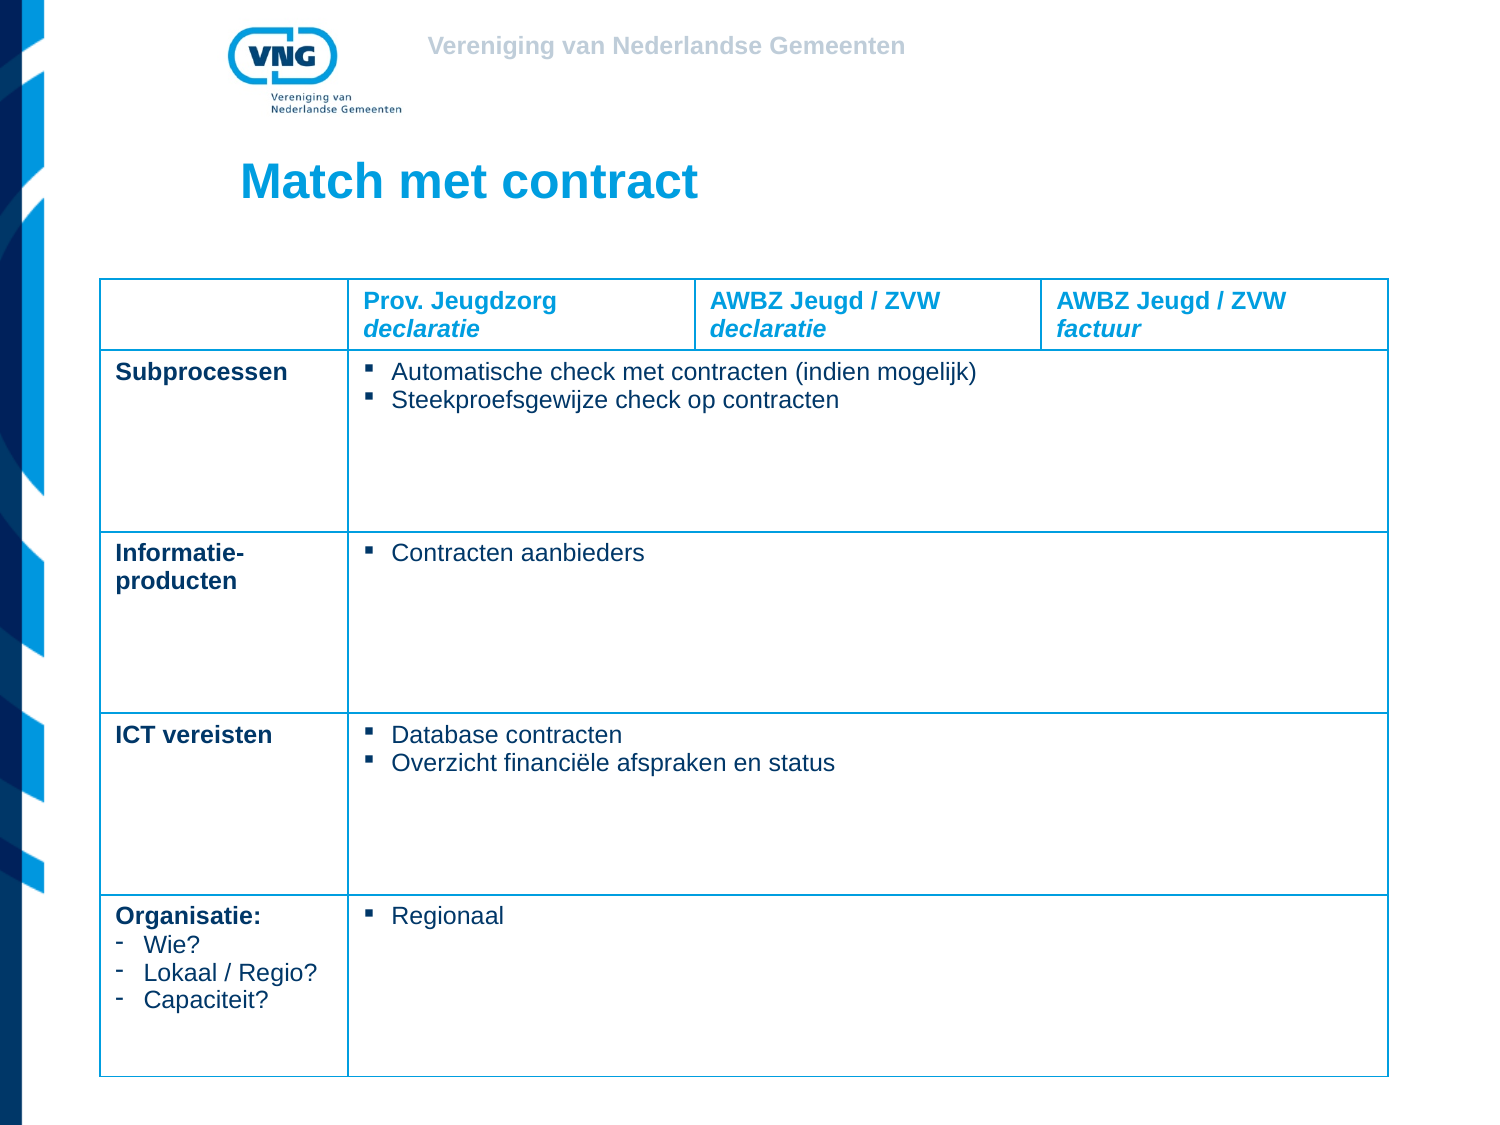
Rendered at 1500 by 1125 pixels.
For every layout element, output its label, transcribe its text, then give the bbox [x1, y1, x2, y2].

table_cell Subprocessen [101, 351, 347, 531]
table_header [101, 280, 347, 349]
picture [0, 0, 1500, 1125]
table_header AWBZ Jeugd / ZVW declaratie [696, 280, 1040, 349]
title Match met contract [224, 136, 1426, 221]
table_cell Database contracten Overzicht financiële afspraken en status [349, 714, 1387, 894]
table_header AWBZ Jeugd / ZVW factuur [1042, 280, 1387, 349]
table_cell ICT vereisten [101, 714, 347, 894]
table_cell Informatie-producten [101, 533, 347, 712]
table_cell Automatische check met contracten (indien mogelijk) Steekproefsgewijze check op contracten [349, 351, 1387, 531]
table_header Prov. Jeugdzorg declaratie [349, 280, 694, 349]
table_cell Organisatie: Wie? Lokaal / Regio? Capaciteit? [101, 896, 347, 1076]
table_cell Regionaal [349, 896, 1387, 1076]
table_cell Contracten aanbieders [349, 533, 1387, 712]
